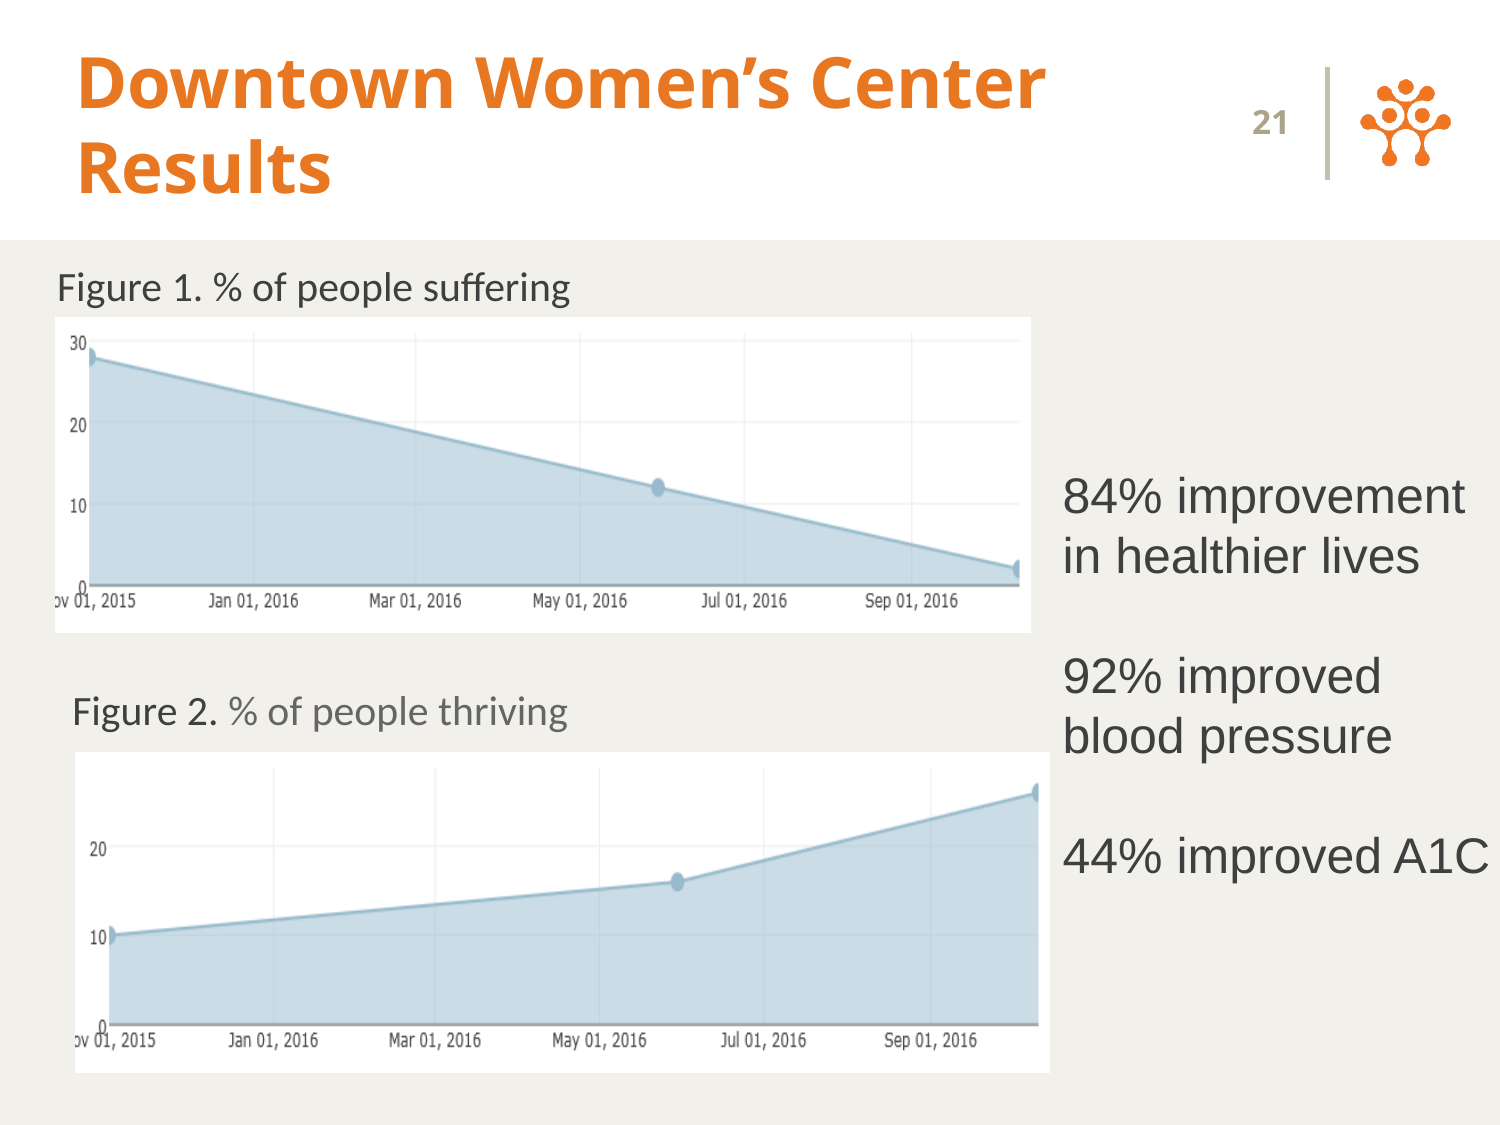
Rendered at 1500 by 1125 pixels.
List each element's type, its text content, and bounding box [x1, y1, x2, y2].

picture [55, 317, 1031, 633]
slide_number 21 [1192, 67, 1305, 180]
picture [74, 752, 1050, 1074]
title Downtown Women’s Center Results [75, 37, 1264, 207]
text_box Figure 2. % of people thriving [57, 675, 584, 791]
picture [1360, 77, 1451, 168]
text_box Figure 1. % of people suffering [41, 251, 587, 367]
text_box 84% improvement in healthier lives 92% improved blood pressure 44% improved A1C [1047, 455, 1500, 891]
